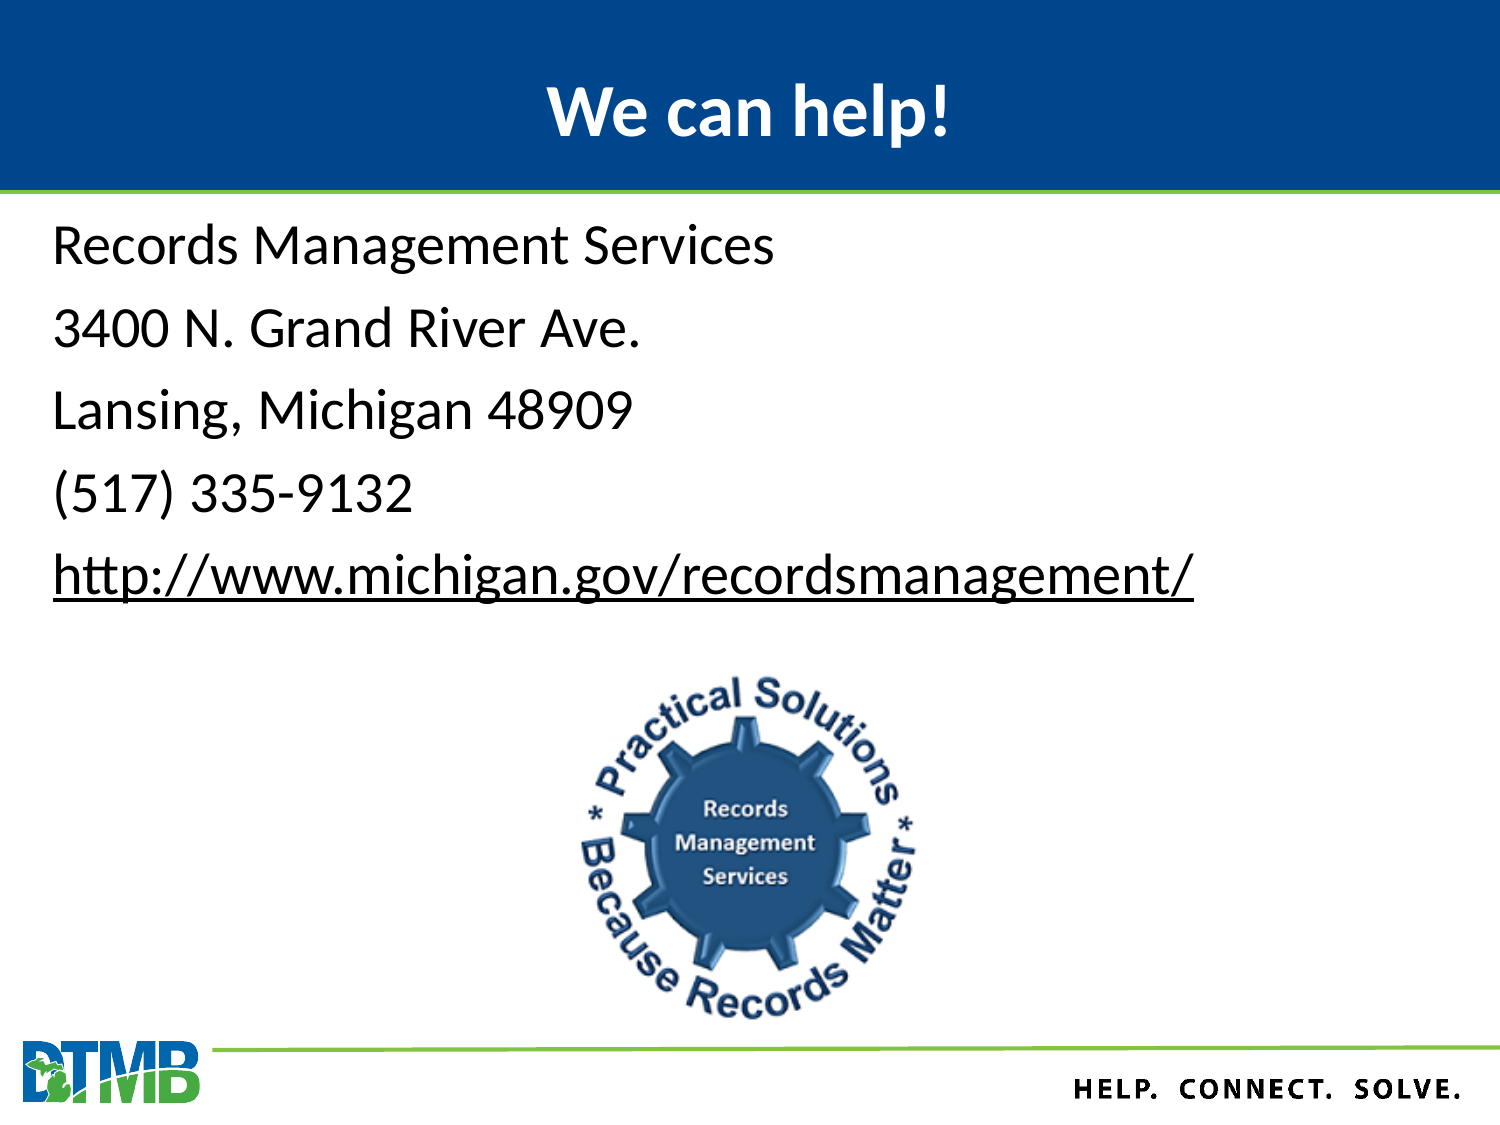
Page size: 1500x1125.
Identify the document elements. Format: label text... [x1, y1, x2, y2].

list Records Management Services 3400 N. Grand River Ave. Lansing, Michigan 48909 (517) 335-9132 http://www.michigan.gov/recordsmanagement/ [37, 198, 1463, 1048]
picture [23, 1041, 200, 1105]
picture [1072, 1073, 1463, 1105]
picture [574, 674, 926, 1026]
title We can help! [37, 24, 1463, 188]
